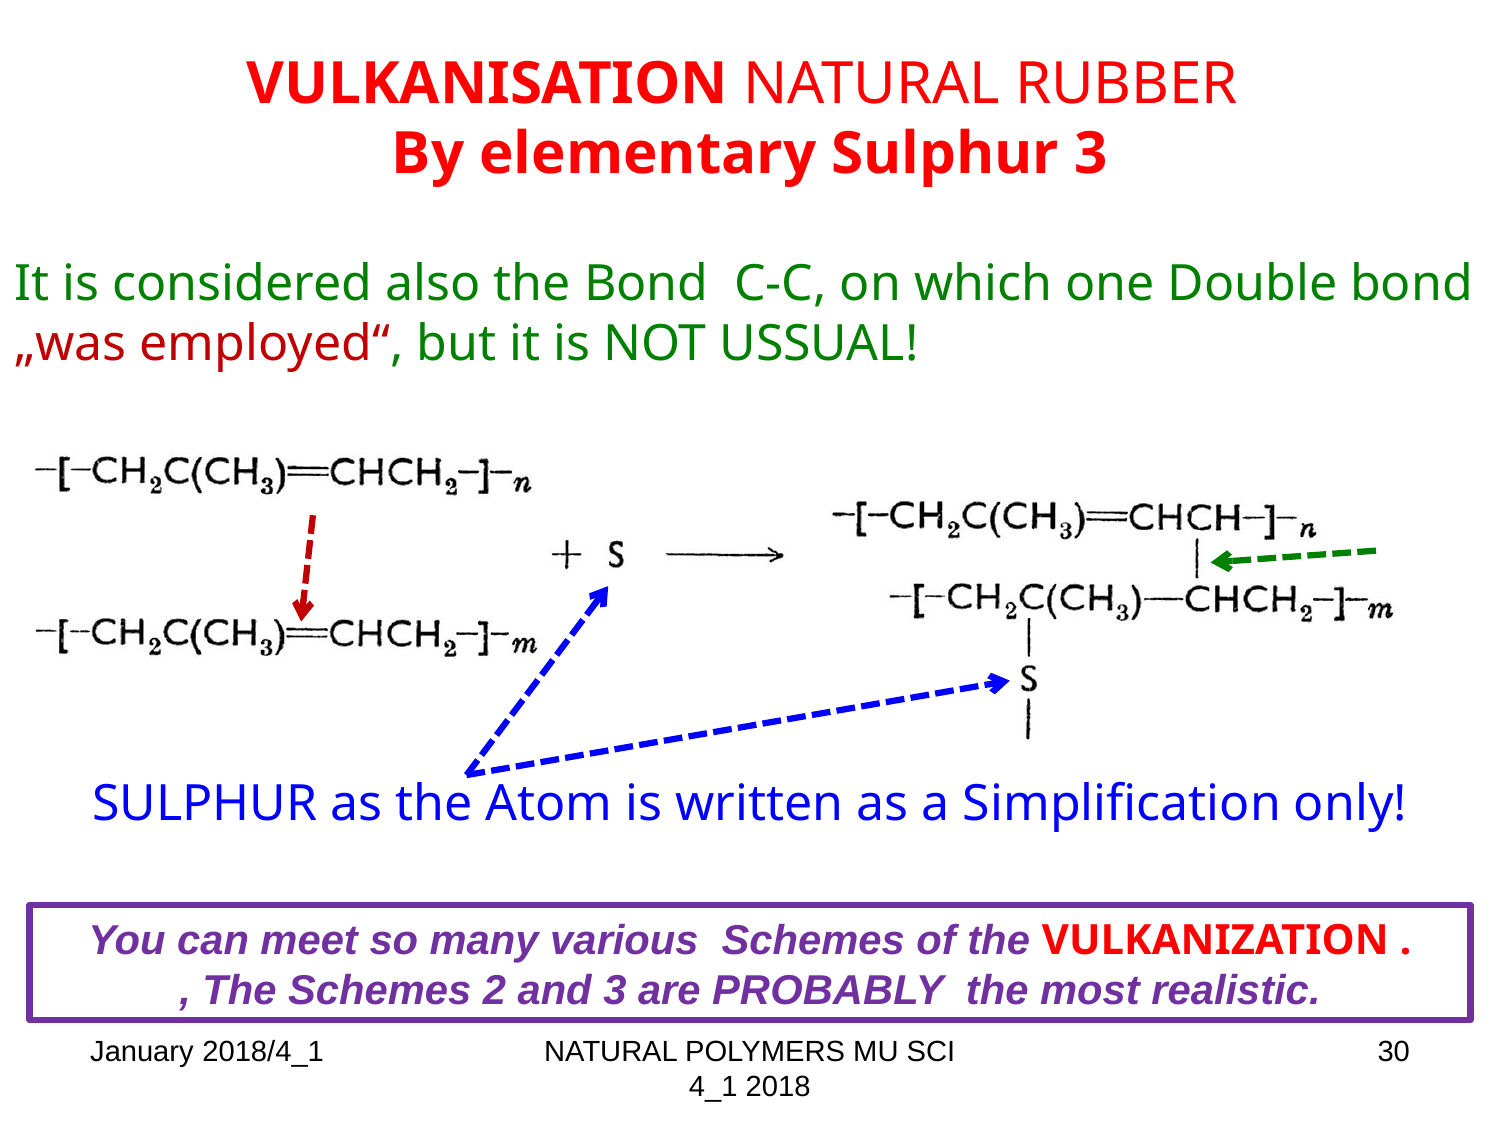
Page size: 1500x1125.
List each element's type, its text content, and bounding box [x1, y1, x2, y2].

picture [0, 396, 1429, 764]
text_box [1210, 550, 1377, 563]
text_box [466, 680, 1011, 776]
slide_number 30 [1074, 1024, 1426, 1103]
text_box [466, 585, 609, 679]
text_box SULPHUR as the Atom is written as a Simplification only! [0, 763, 1500, 838]
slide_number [74, 1024, 426, 1103]
footer NATURAL POLYMERS MU SCI 4_1 2018 [512, 1024, 988, 1103]
text_box It is considered also the Bond C-C, on which one Double bond „was employed“, but it is NOT USSUAL! [0, 243, 1500, 379]
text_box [300, 514, 314, 622]
text_box VULKANISATION NATURAL RUBBER By elementary Sulphur 3 [74, 45, 1425, 185]
text_box You can meet so many various Schemes of the VULKANIZATION . , The Schemes 2 and 3 are PROBABLY the most realistic. [29, 905, 1471, 1020]
